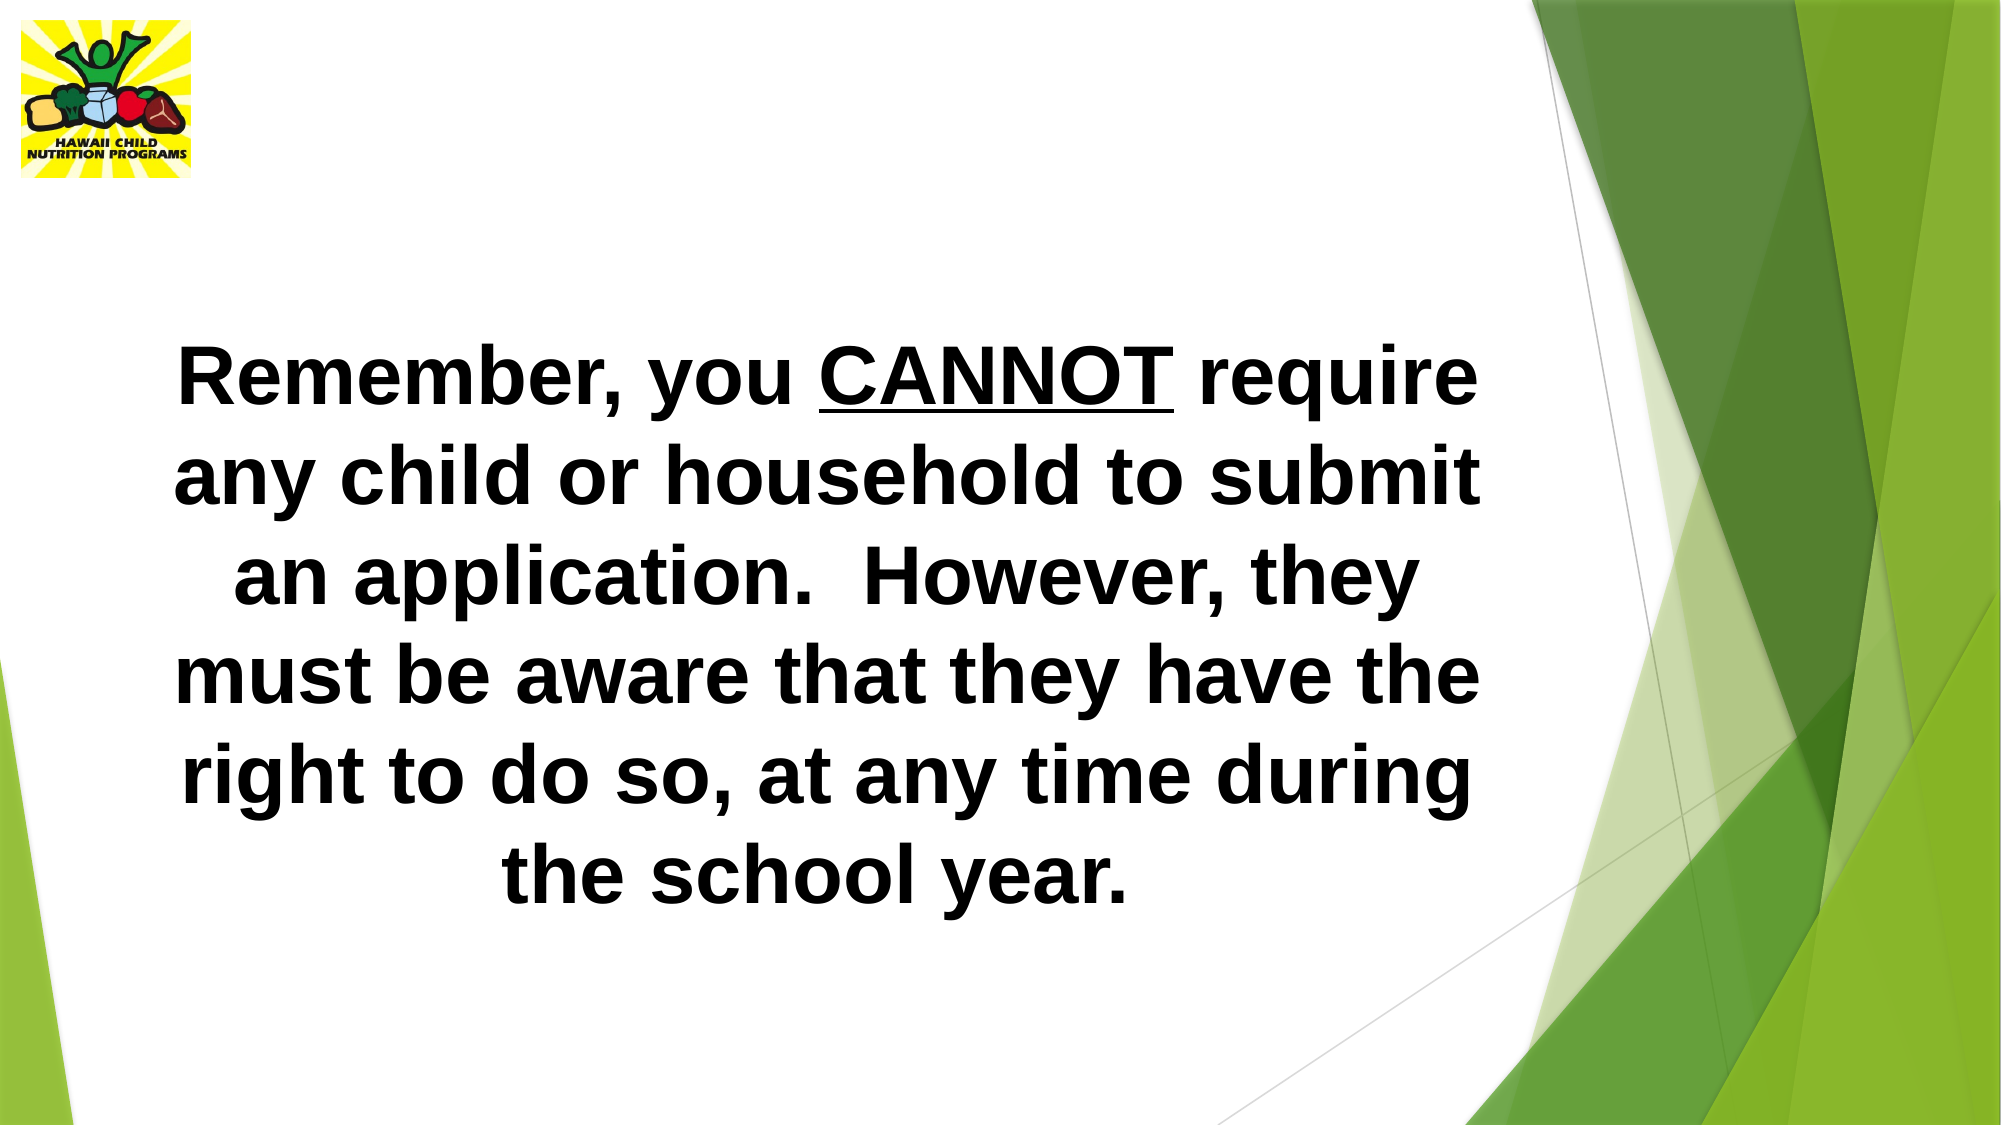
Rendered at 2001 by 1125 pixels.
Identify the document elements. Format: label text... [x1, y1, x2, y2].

list Remember, you CANNOT require any child or household to submit an application. However, they must be aware that they have the right to do so, at any time during the school year. [122, 313, 1533, 951]
picture [21, 20, 191, 178]
